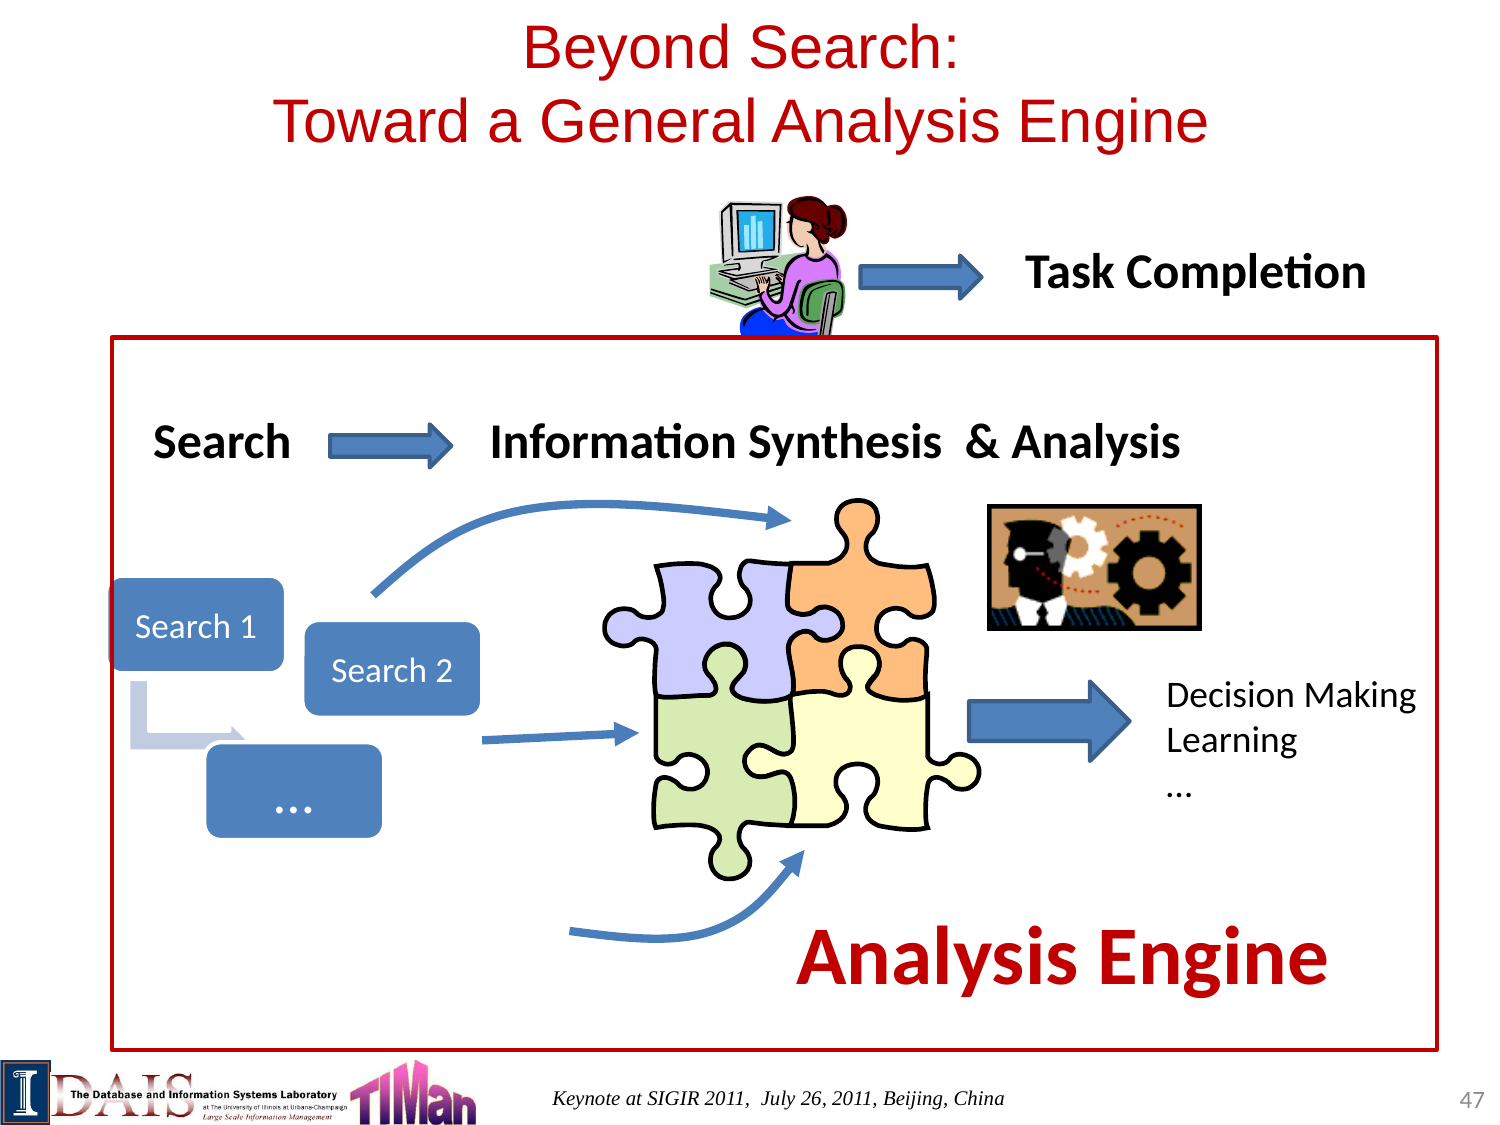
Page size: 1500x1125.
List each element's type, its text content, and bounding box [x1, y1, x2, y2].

text_box Analysis Engine [781, 893, 1364, 1009]
picture [0, 1060, 476, 1125]
title Beyond Search: Toward a General Analysis Engine [0, 0, 1500, 163]
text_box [603, 499, 980, 879]
text_box [858, 253, 984, 301]
picture [709, 195, 848, 337]
text_box Task Completion [1010, 230, 1394, 306]
text_box [110, 335, 1439, 1052]
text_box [105, 569, 619, 890]
picture [987, 504, 1203, 631]
slide_number 47 [1149, 1068, 1500, 1125]
